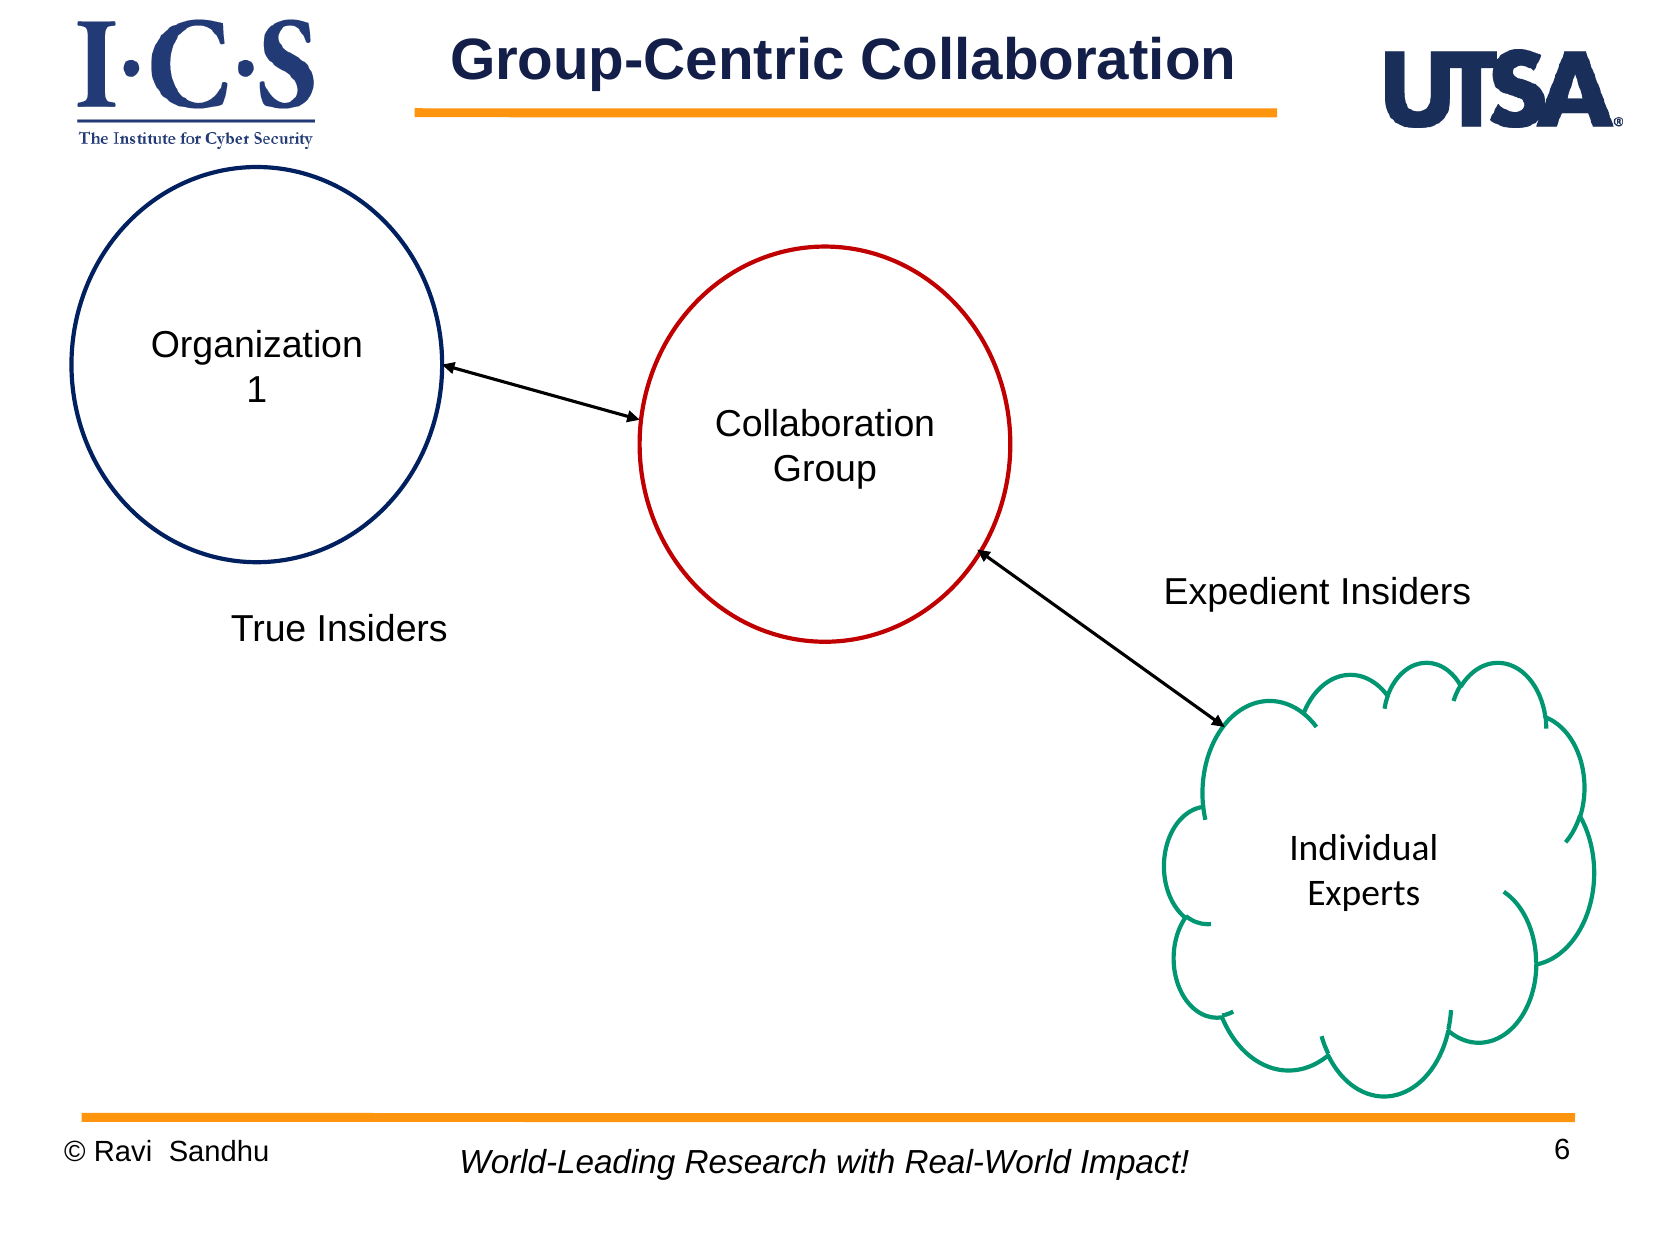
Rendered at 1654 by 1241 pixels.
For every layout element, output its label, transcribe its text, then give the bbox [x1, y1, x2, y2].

text_box Organization 1 [71, 167, 443, 563]
text_box World-Leading Research with Real-World Impact! [444, 1132, 1206, 1188]
picture [73, 0, 317, 151]
text_box Group-Centric Collaboration [360, 0, 1326, 113]
slide_number 6 [1181, 1125, 1575, 1219]
picture [1385, 49, 1623, 128]
text_box Collaboration Group [639, 246, 1011, 642]
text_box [441, 364, 640, 420]
text_box Individual Experts [1161, 660, 1597, 1099]
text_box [977, 549, 1225, 728]
text_box © Ravi Sandhu [64, 1132, 450, 1218]
text_box Expedient Insiders [1230, 562, 1450, 616]
text_box True Insiders [207, 600, 472, 653]
